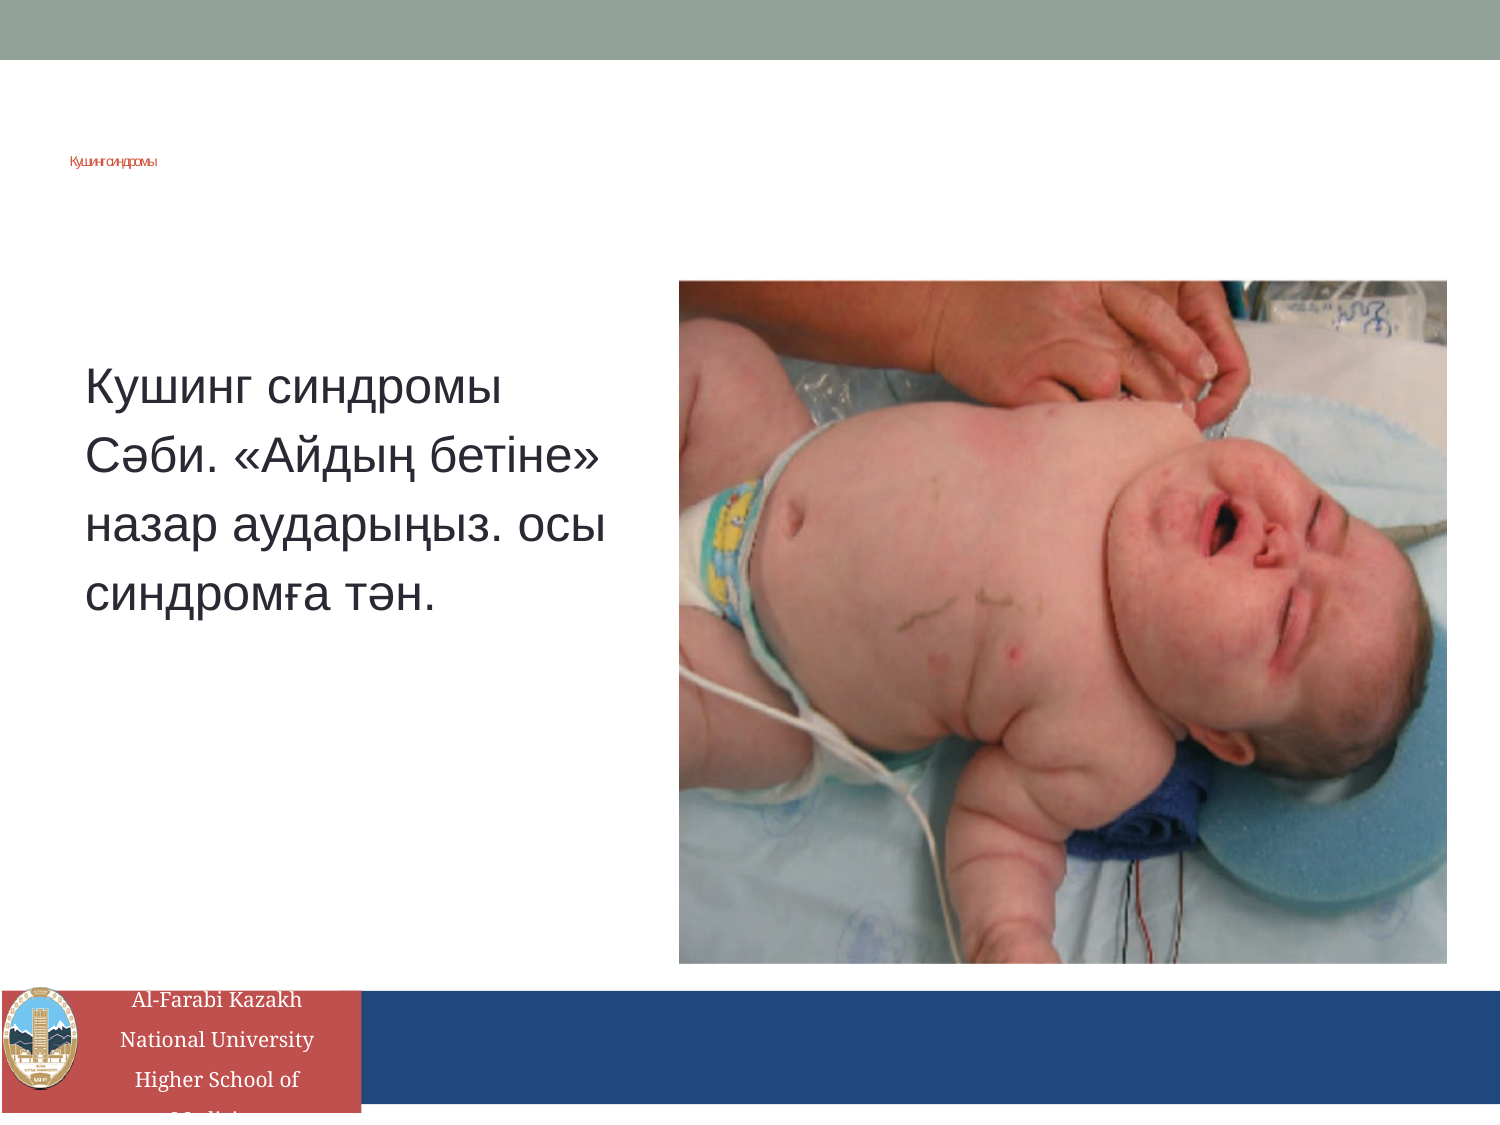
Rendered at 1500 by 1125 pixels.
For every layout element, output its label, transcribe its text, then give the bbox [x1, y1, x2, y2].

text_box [0, 987, 1500, 1114]
list Кушинг синдромы Сәби. «Айдың бетіне» назар аударыңыз. осы синдромға тән. [51, 329, 668, 891]
title Кушинг синдромы [51, 137, 1449, 185]
picture [678, 278, 1448, 965]
